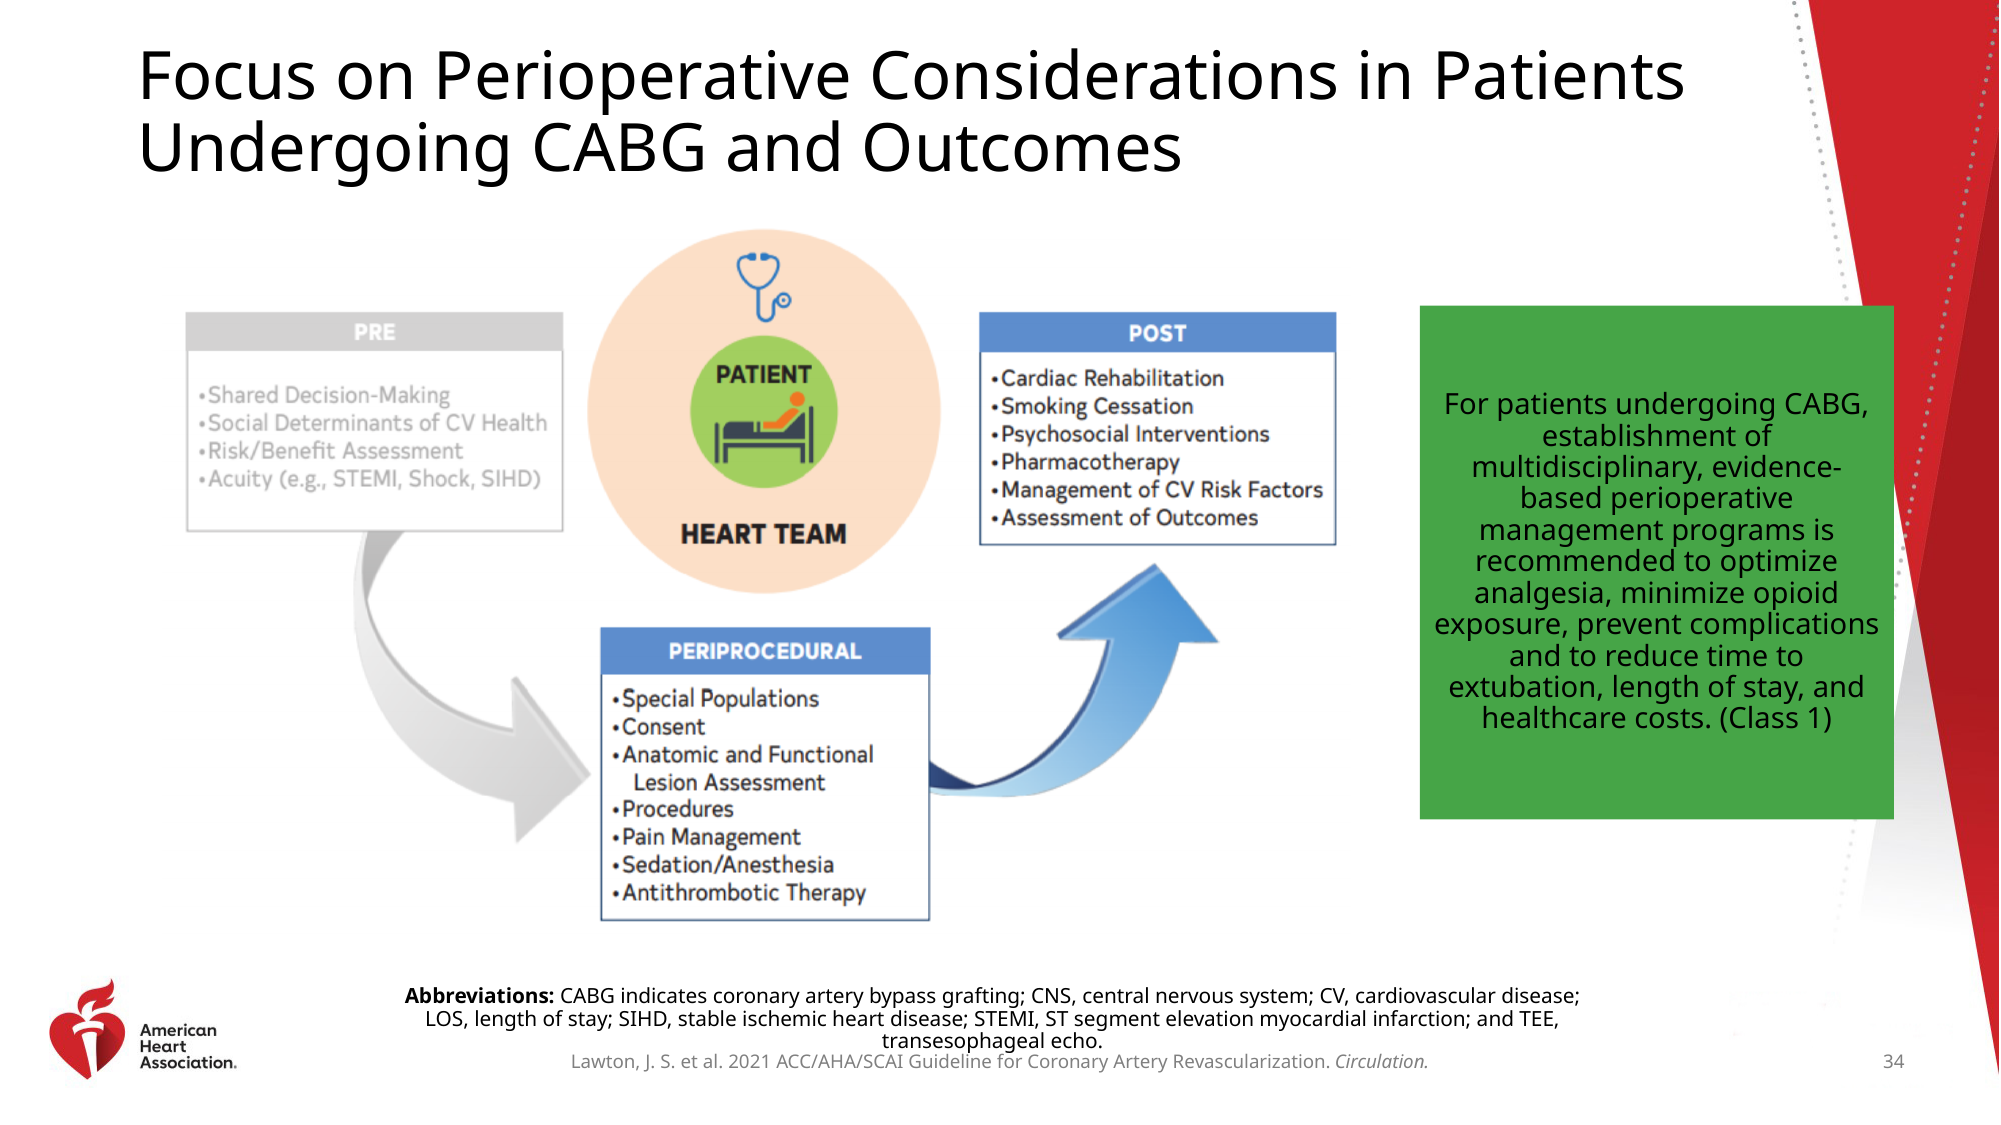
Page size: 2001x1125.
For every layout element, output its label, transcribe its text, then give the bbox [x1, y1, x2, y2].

slide_number 34 [1862, 1042, 1926, 1081]
list Abbreviations: CABG indicates coronary artery bypass grafting; CNS, central nervous system; CV, cardiovascular disease; LOS, length of stay; SIHD, stable ischemic heart disease; STEMI, ST segment elevation myocardial infarction; and TEE, transesophageal echo. [401, 978, 1598, 1023]
text_box [136, 190, 1381, 967]
text_box For patients undergoing CABG, establishment of multidisciplinary, evidence-based perioperative management programs is recommended to optimize analgesia, minimize opioid exposure, prevent complications and to reduce time to extubation, length of stay, and healthcare costs. (Class 1) [1429, 305, 1884, 820]
picture [1, 0, 1999, 1125]
text_box [1884, 305, 1894, 820]
title Focus on Perioperative Considerations in Patients Undergoing CABG and Outcomes [137, 59, 1700, 169]
text_box [1419, 305, 1429, 820]
